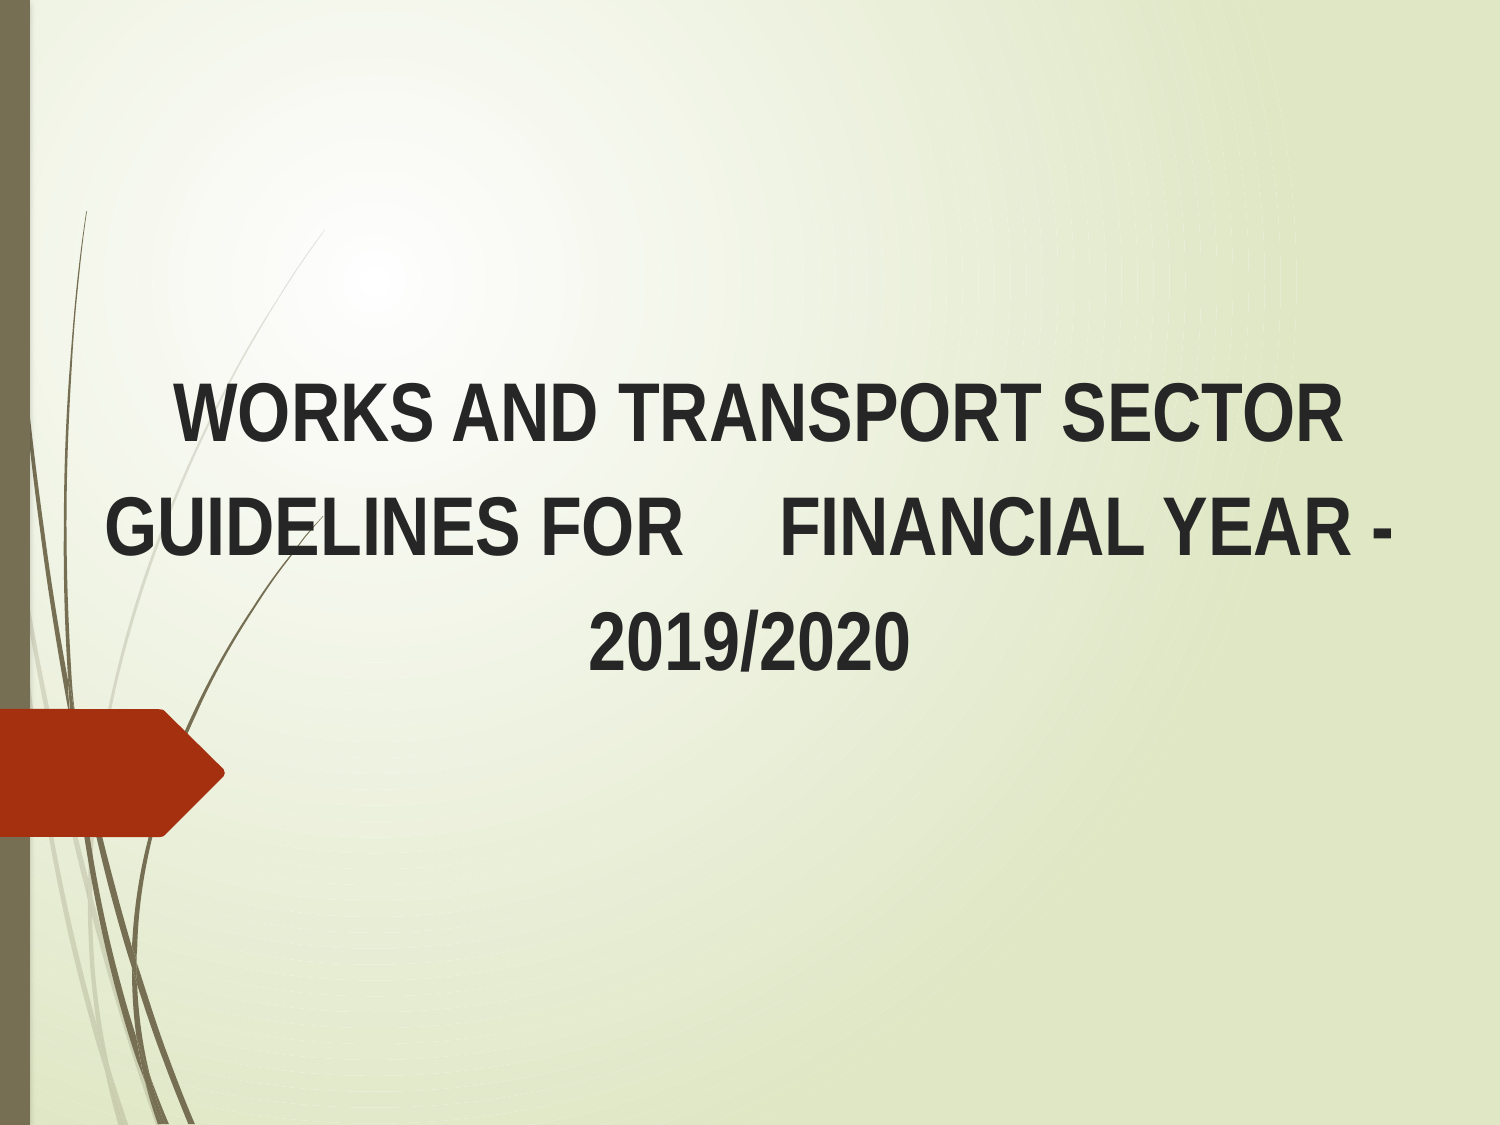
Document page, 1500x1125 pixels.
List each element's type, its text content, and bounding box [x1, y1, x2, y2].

title WORKS AND TRANSPORT SECTOR GUIDELINES FOR FINANCIAL YEAR -2019/2020 [24, 212, 1475, 775]
